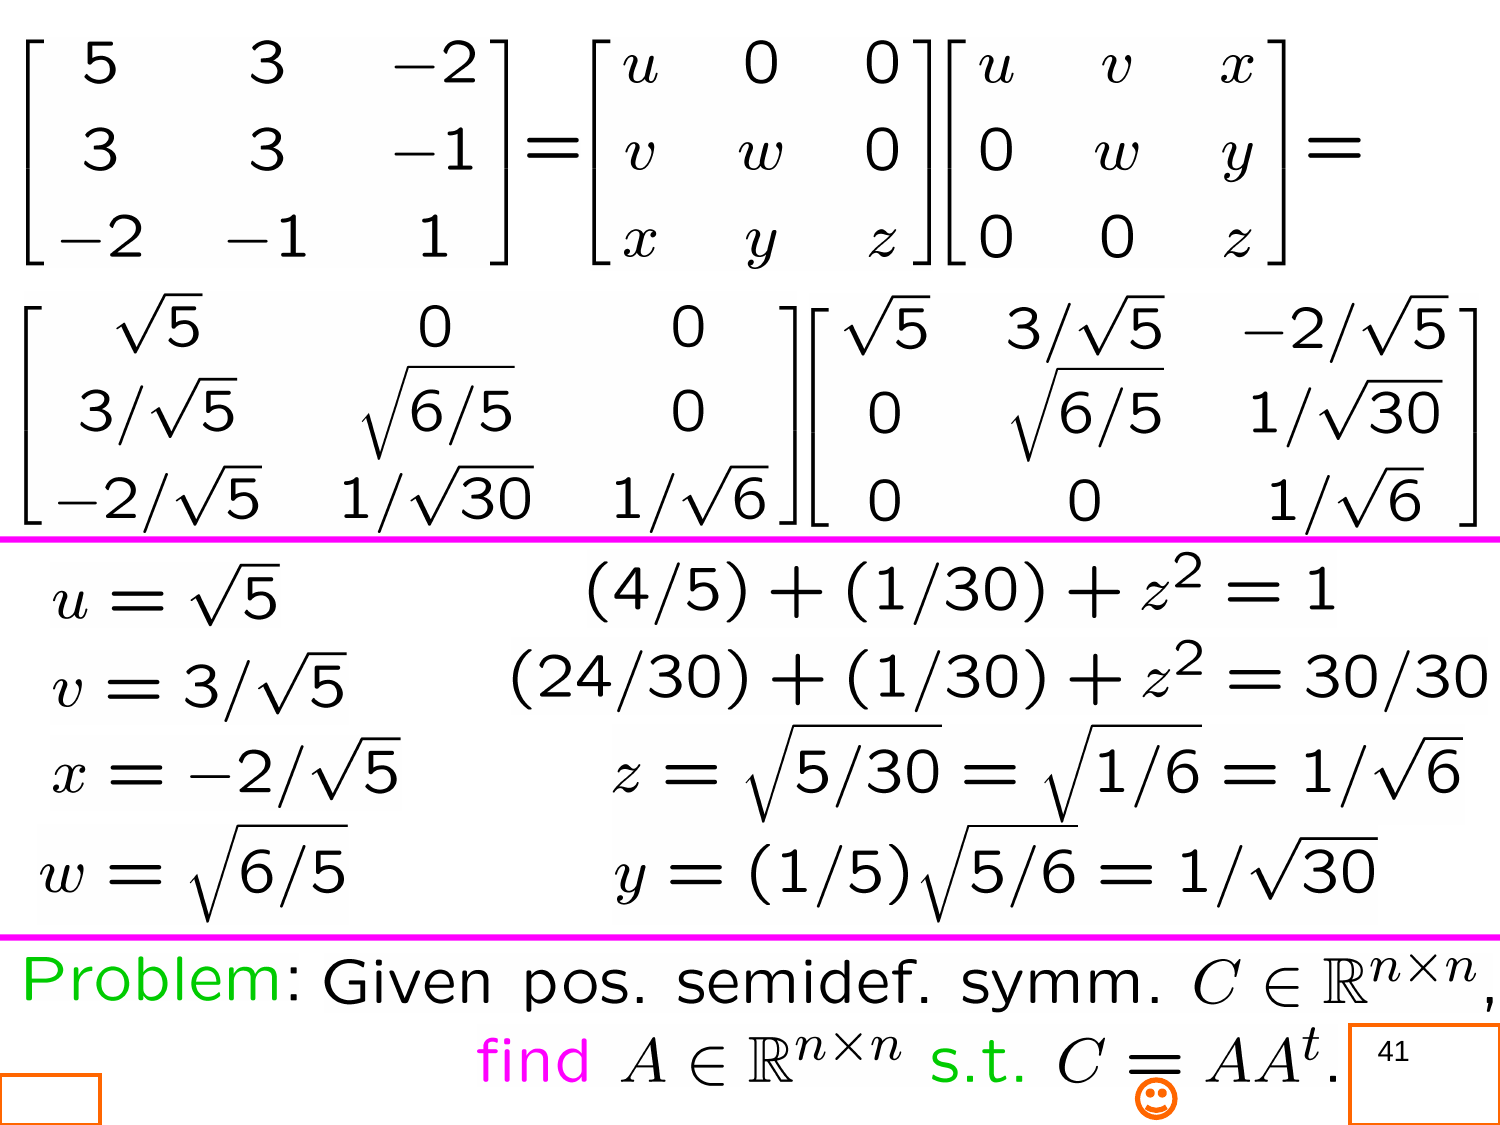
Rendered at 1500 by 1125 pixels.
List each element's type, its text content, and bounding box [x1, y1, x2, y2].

picture [1306, 137, 1363, 160]
picture [24, 953, 299, 1001]
picture [324, 953, 1493, 1013]
picture [49, 649, 349, 726]
text_box [0, 1074, 100, 1125]
text_box [1137, 1096, 1176, 1118]
picture [511, 637, 1488, 716]
picture [24, 291, 797, 534]
picture [49, 562, 281, 629]
picture [612, 724, 1465, 925]
picture [590, 37, 933, 271]
picture [24, 37, 510, 268]
picture [945, 37, 1288, 268]
picture [587, 549, 1337, 628]
slide_number 41 [1074, 1096, 1137, 1103]
slide_number 41 [1175, 1024, 1425, 1103]
picture [37, 824, 349, 925]
picture [524, 137, 582, 160]
text_box [1349, 1025, 1500, 1125]
picture [49, 735, 402, 811]
picture [477, 1024, 1338, 1088]
picture [809, 293, 1479, 536]
